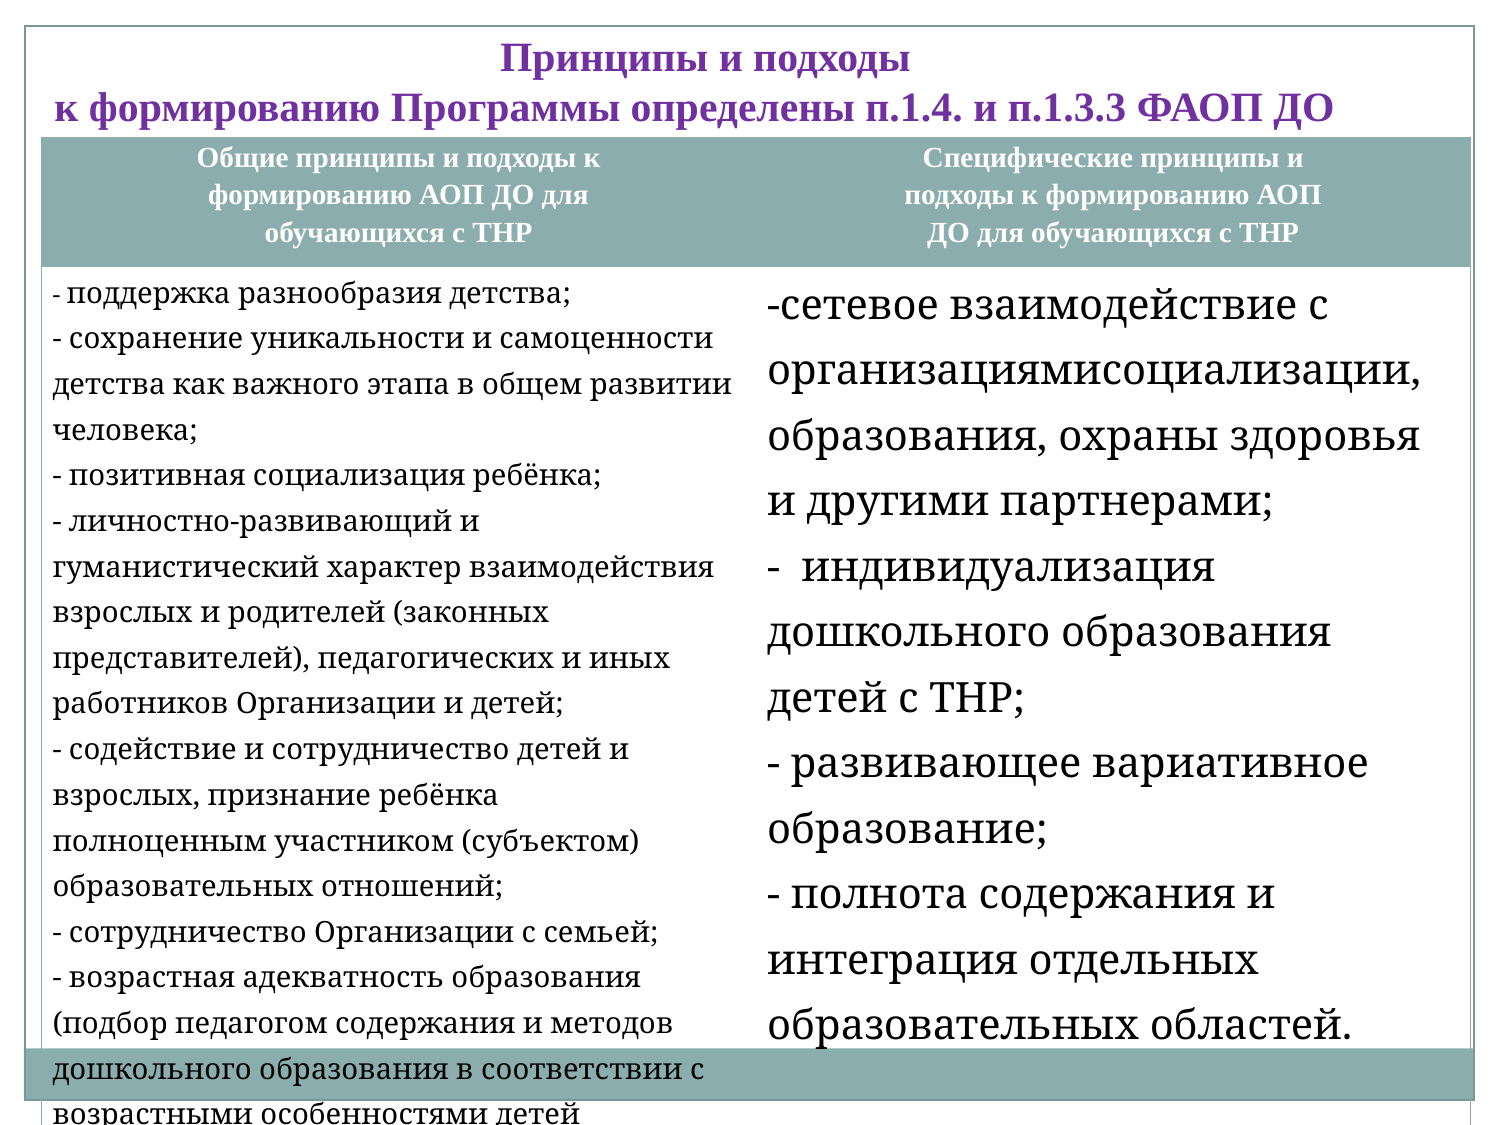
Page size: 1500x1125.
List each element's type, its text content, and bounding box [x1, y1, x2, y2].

table_header Специфические принципы и подходы к формированию АОП ДО для обучающихся с ТНР [756, 138, 1470, 265]
title Принципы и подходы к формированию Программы определены п.1.4. и п.1.3.3 ФАОП ДО [0, 37, 1400, 138]
table_cell -сетевое взаимодействие с организациямисоциализации, образования, охраны здоровья и другими партнерами; - индивидуализация дошкольного образования детей с ТНР; - развивающее вариативное образование; - полнота содержания и интеграция отдельных образовательных областей. [756, 267, 1470, 1125]
table_header Общие принципы и подходы к формированию АОП ДО для обучающихся с ТНР [42, 138, 756, 265]
table_cell - поддержка разнообразия детства; - сохранение уникальности и самоценности детства как важного этапа в общем развитии человека; - позитивная социализация ребёнка; - личностно-развивающий и гуманистический характер взаимодействия взрослых и родителей (законных представителей), педагогических и иных работников Организации и детей; - содействие и сотрудничество детей и взрослых, признание ребёнка полноценным участником (субъектом) образовательных отношений; - сотрудничество Организации с семьей; - возрастная адекватность образования (подбор педагогом содержания и методов дошкольного образования в соответствии с возрастными особенностями детей [42, 267, 756, 1125]
